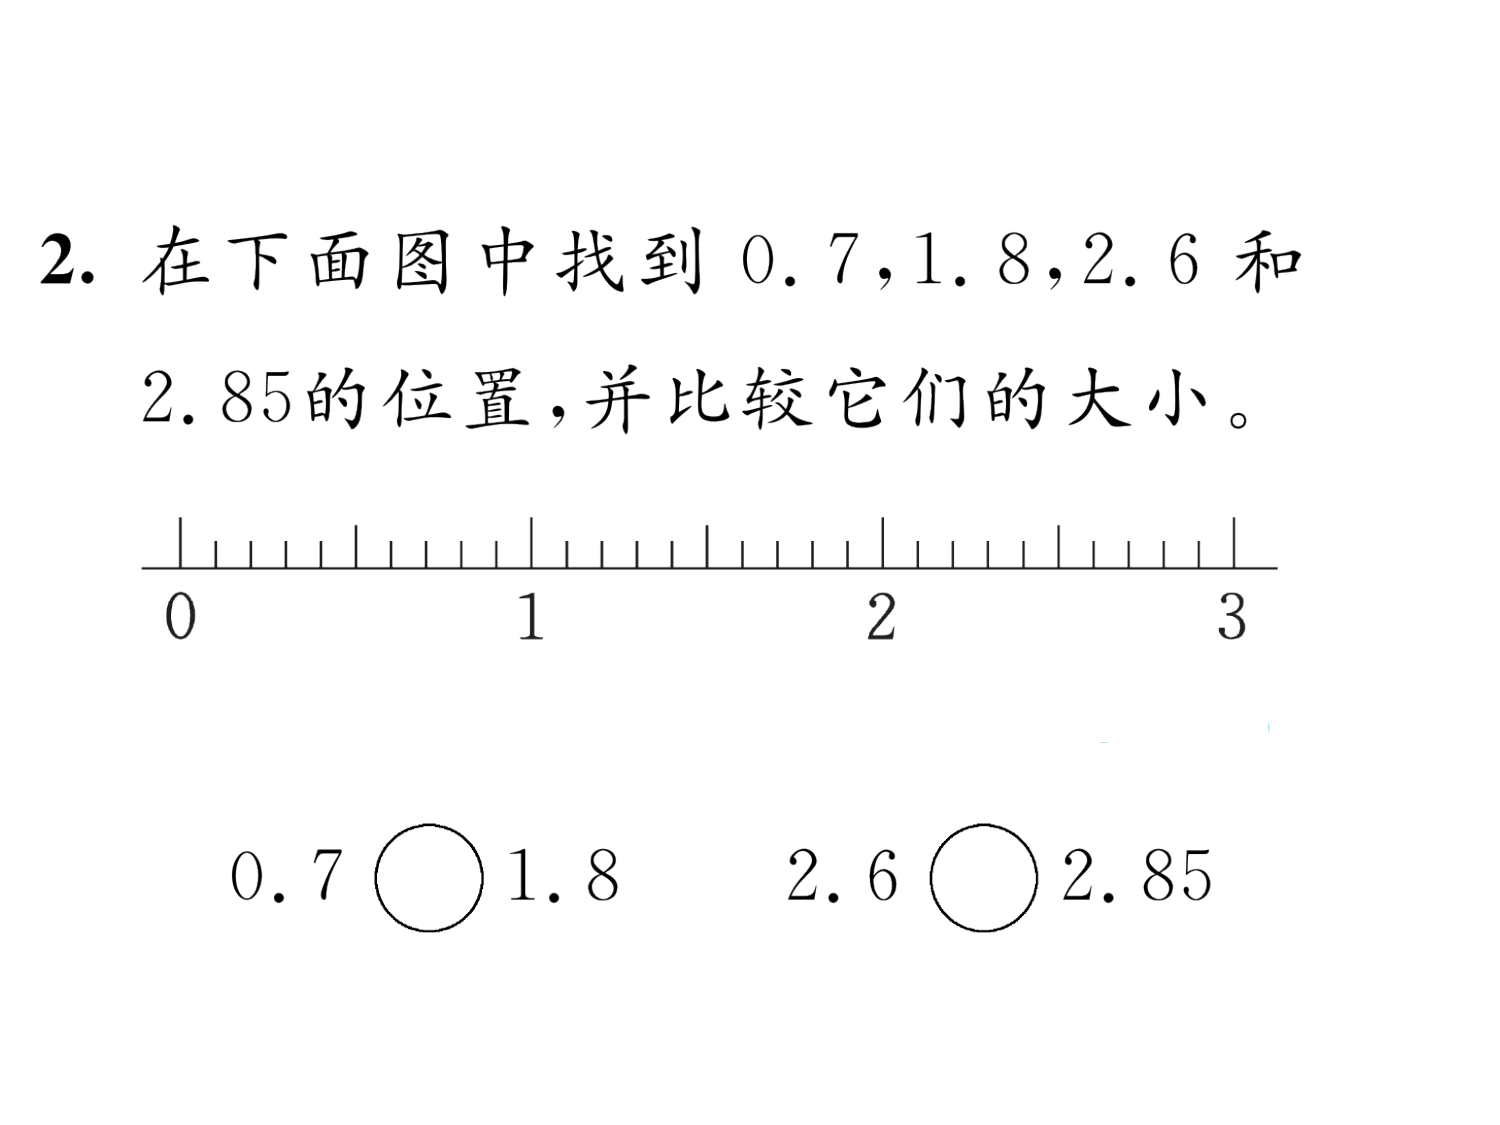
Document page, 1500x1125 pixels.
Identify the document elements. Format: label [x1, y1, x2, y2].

picture [35, 177, 1453, 946]
